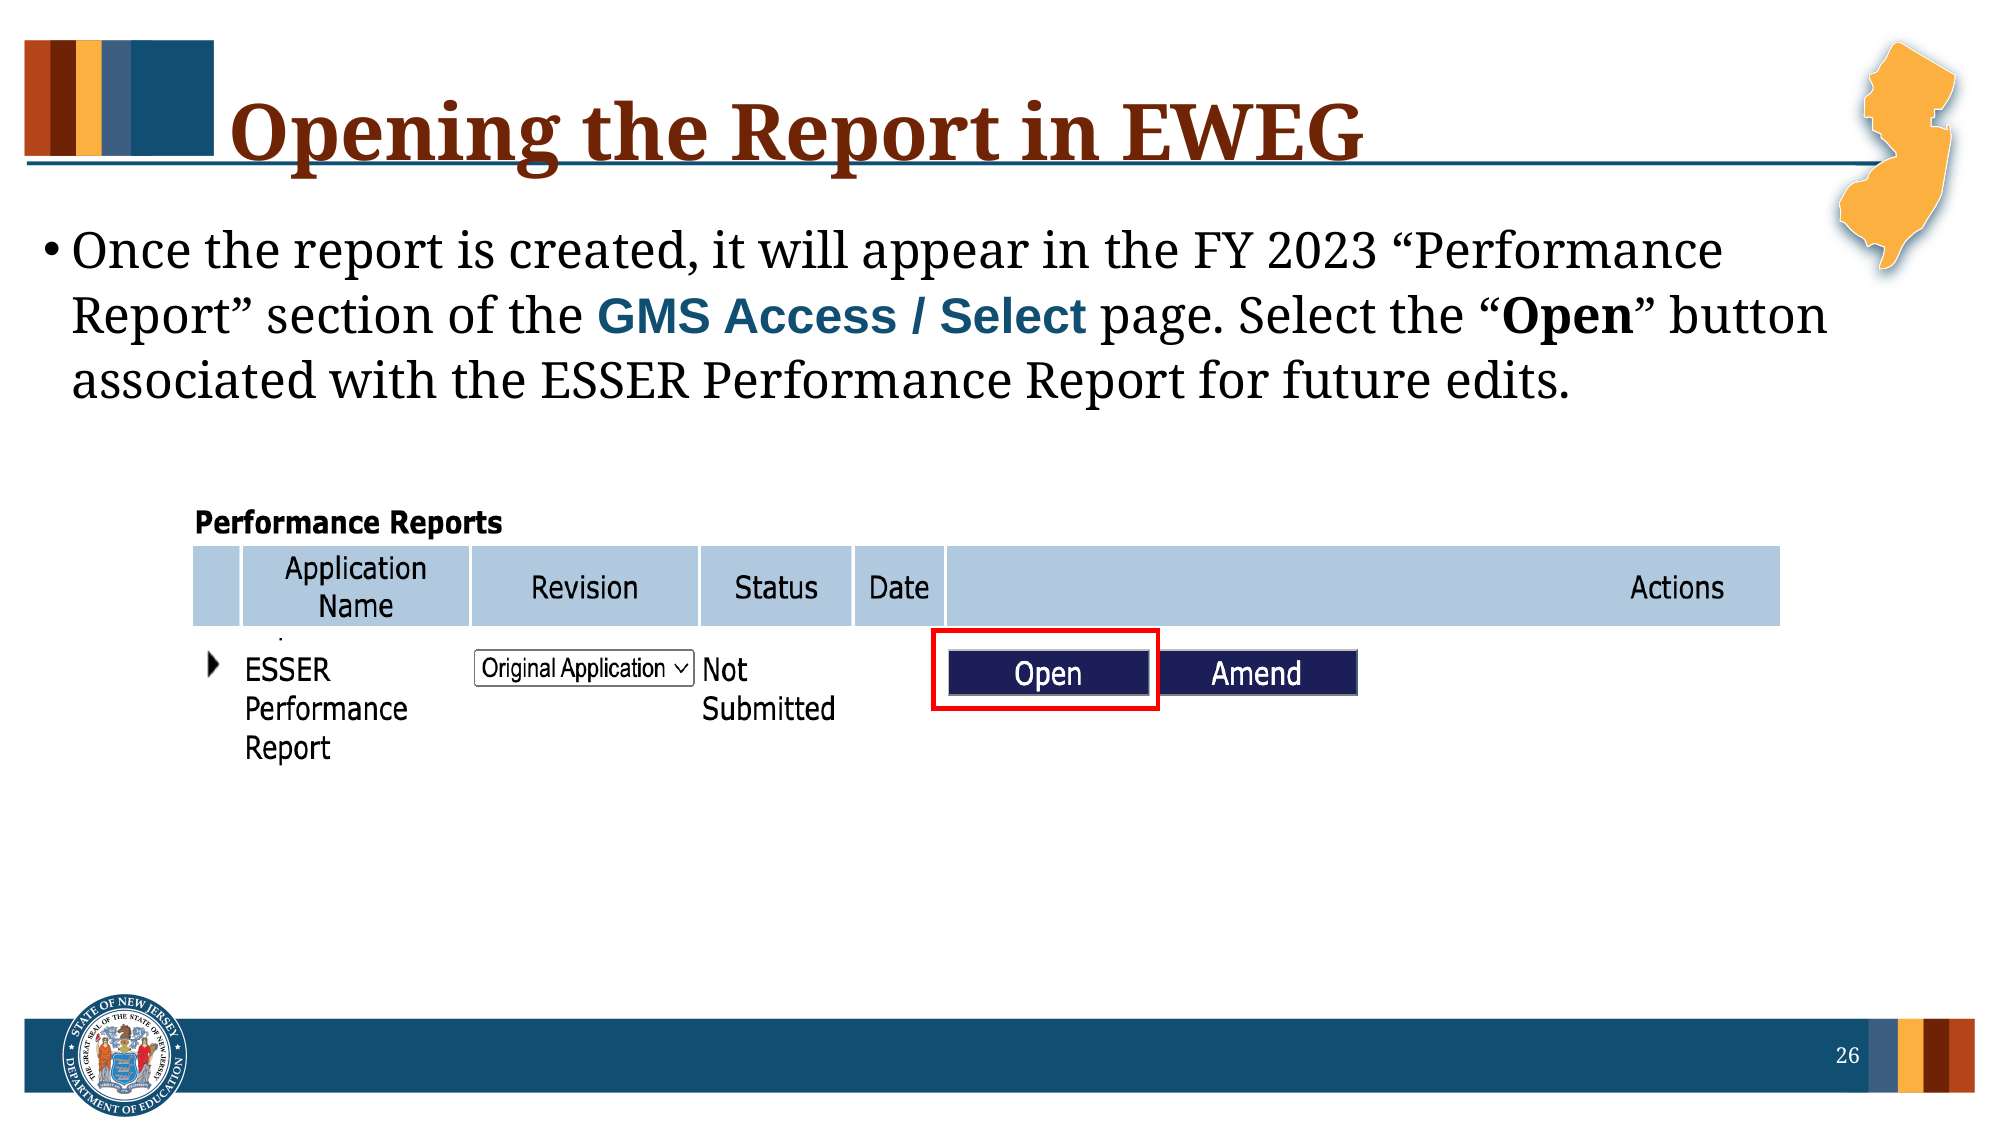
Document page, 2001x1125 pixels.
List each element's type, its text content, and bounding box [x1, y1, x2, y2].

title Opening the Report in EWEG [213, 73, 1940, 197]
picture [24, 26, 1976, 295]
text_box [189, 501, 1780, 773]
slide_number 26 [1425, 1026, 1876, 1087]
picture [24, 992, 1975, 1119]
list Once the report is created, it will appear in the FY 2023 “Performance Report” section of the GMS Access / Select page. Select the “Open” button associated with the ESSER Performance Report for future edits. [28, 206, 1979, 946]
